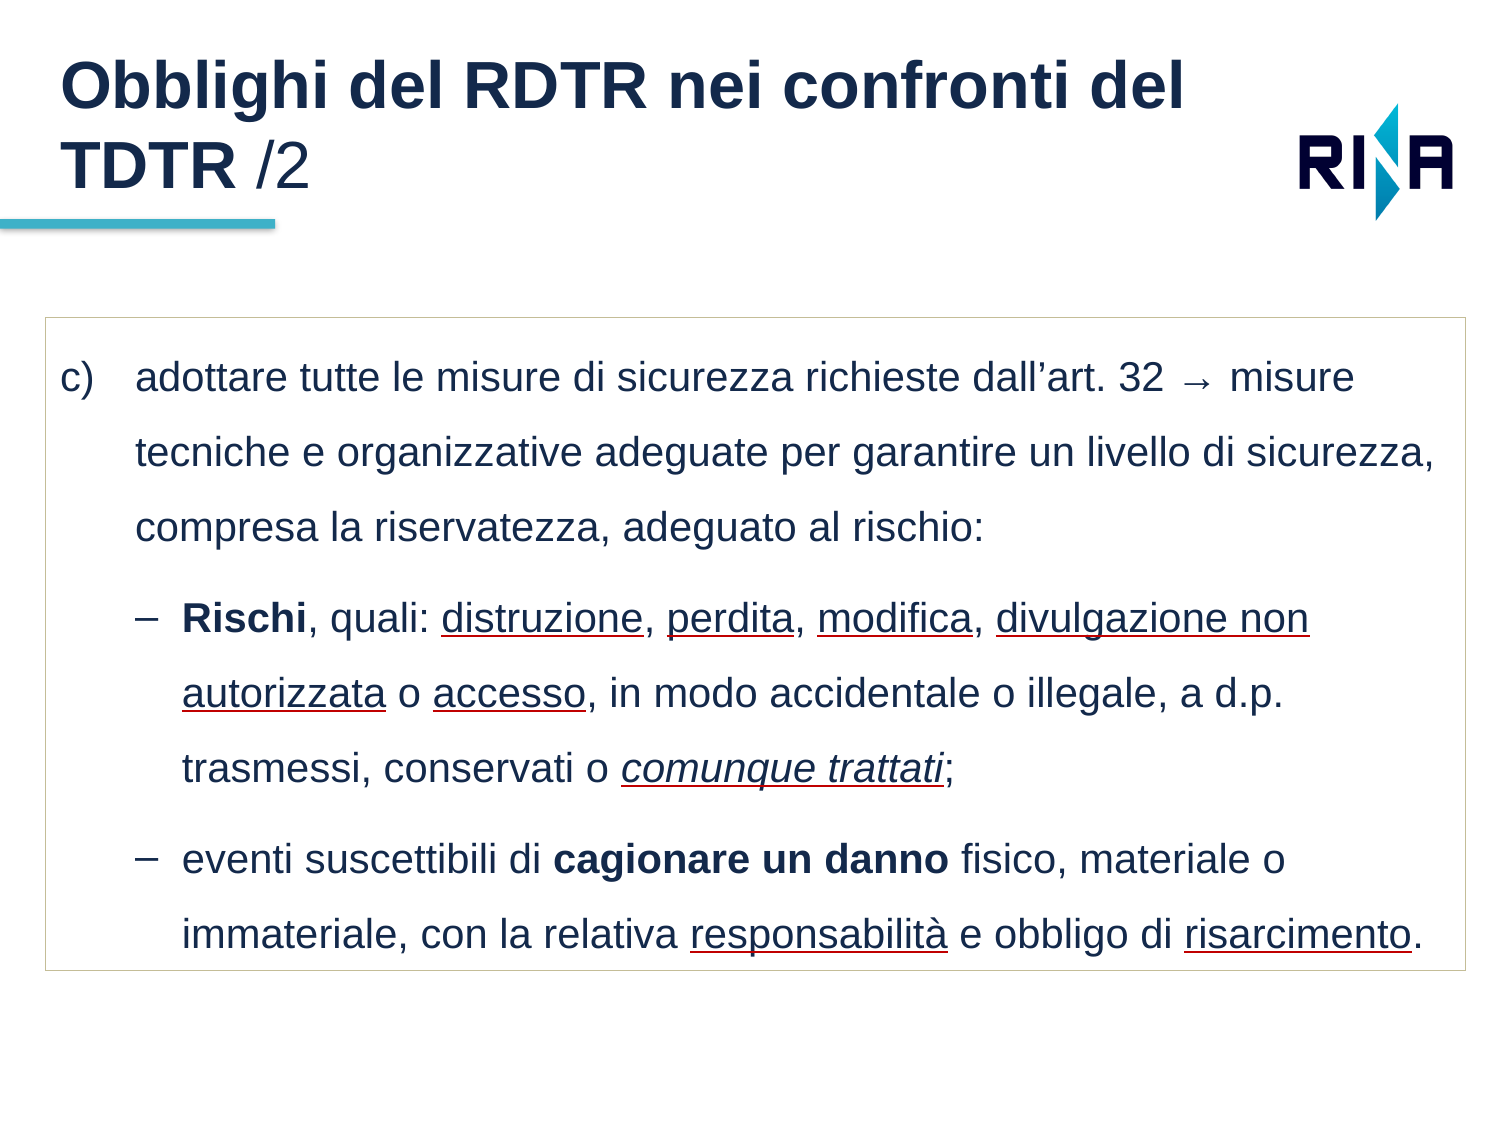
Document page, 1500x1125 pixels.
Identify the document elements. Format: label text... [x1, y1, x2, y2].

list adottare tutte le misure di sicurezza richieste dall’art. 32 → misure tecniche e organizzative adeguate per garantire un livello di sicurezza, compresa la riservatezza, adeguato al rischio: Rischi, quali: distruzione, perdita, modifica, divulgazione non autorizzata o accesso, in modo accidentale o illegale, a d.p. trasmessi, conservati o comunque trattati; eventi suscettibili di cagionare un danno fisico, materiale o immateriale, con la relativa responsabilità e obbligo di risarcimento. [45, 317, 1466, 971]
list Obblighi del RDTR nei confronti del TDTR /2 [45, 48, 1264, 210]
